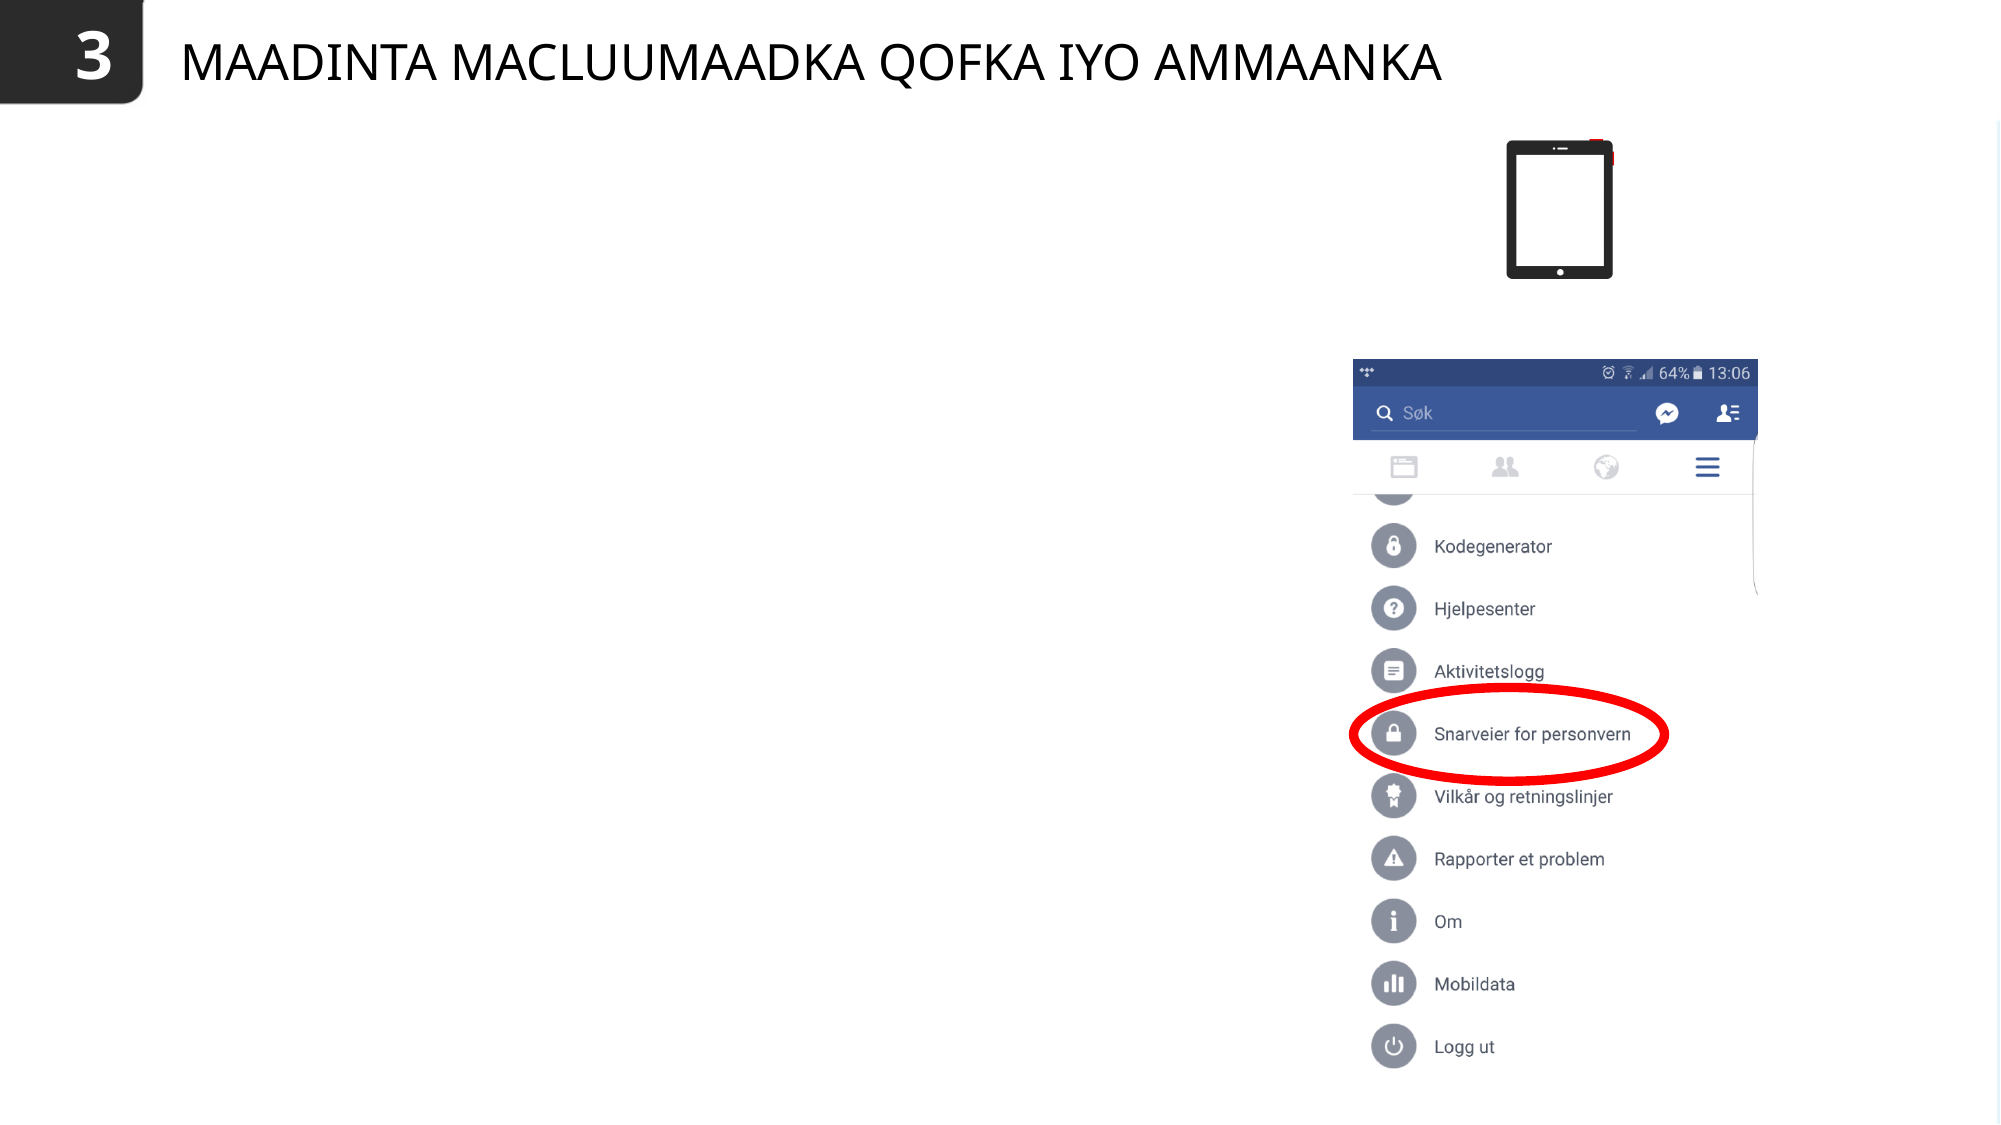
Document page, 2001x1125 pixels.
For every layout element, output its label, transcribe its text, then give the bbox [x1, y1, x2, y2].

picture [0, 0, 2000, 1124]
title MAADINTA MACLUUMAADKA QOFKA IYO AMMAANKA [188, 34, 1864, 95]
text_box 3 [60, 20, 188, 95]
